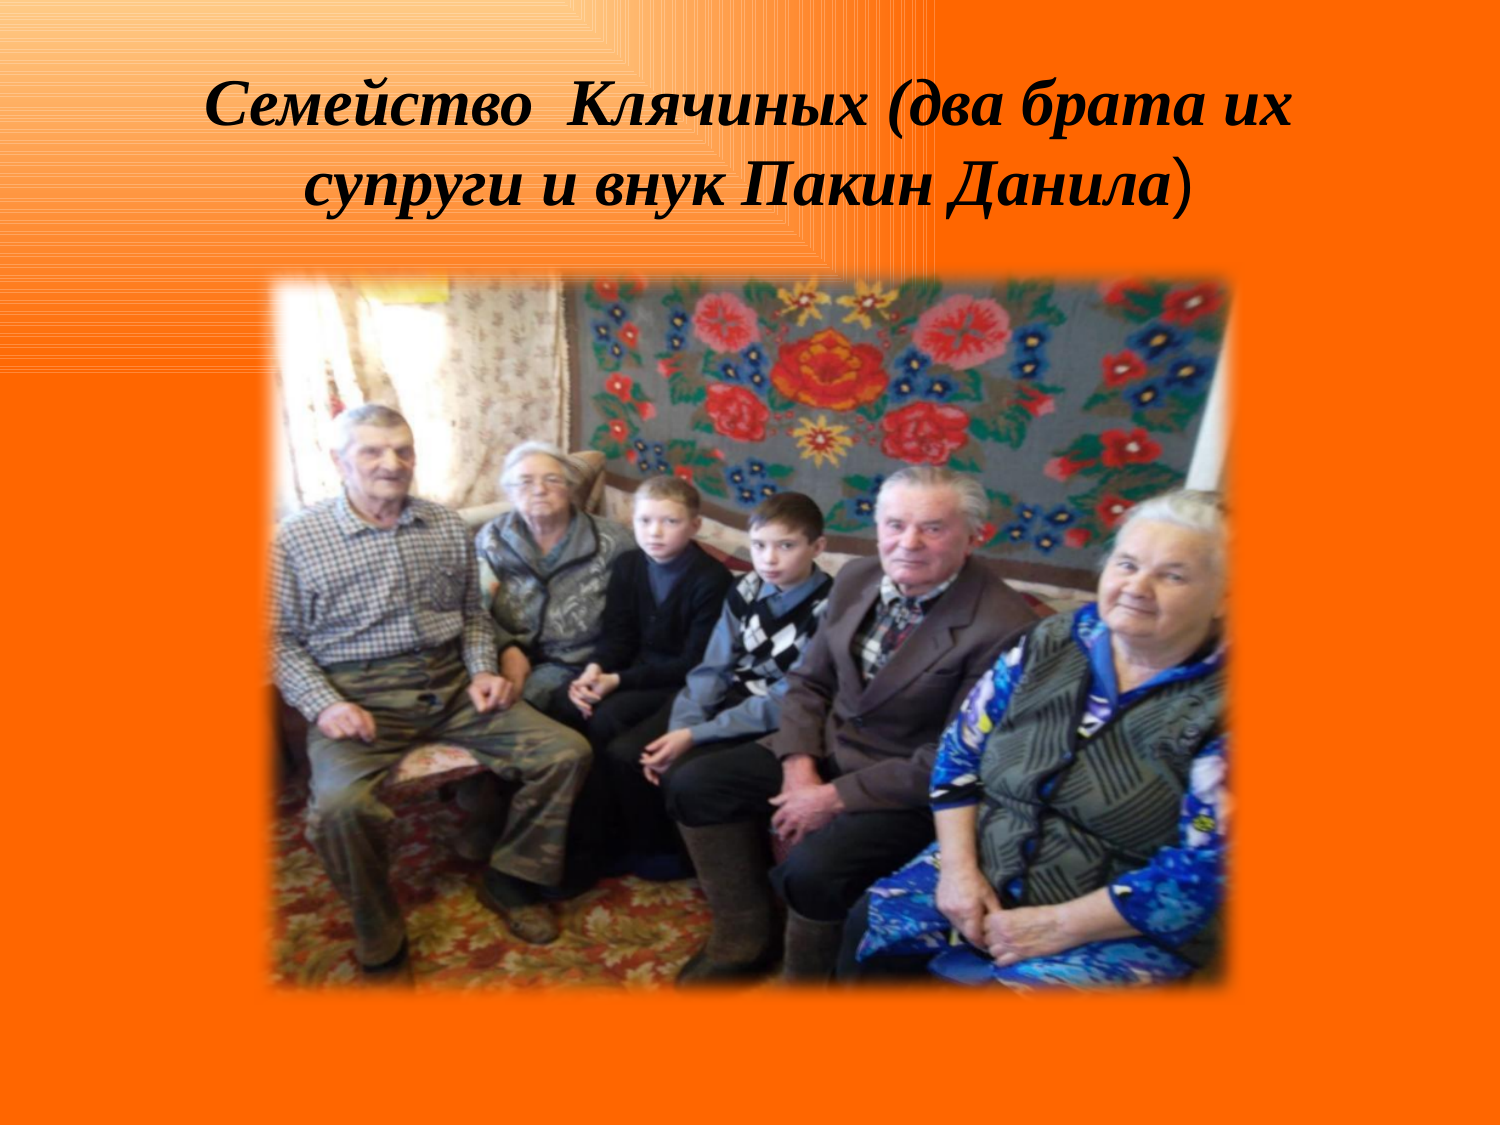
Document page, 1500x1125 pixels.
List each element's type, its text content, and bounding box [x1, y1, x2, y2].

title Семейство Клячиных (два брата их супруги и внук Пакин Данила) [74, 44, 1426, 233]
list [254, 262, 1245, 1006]
